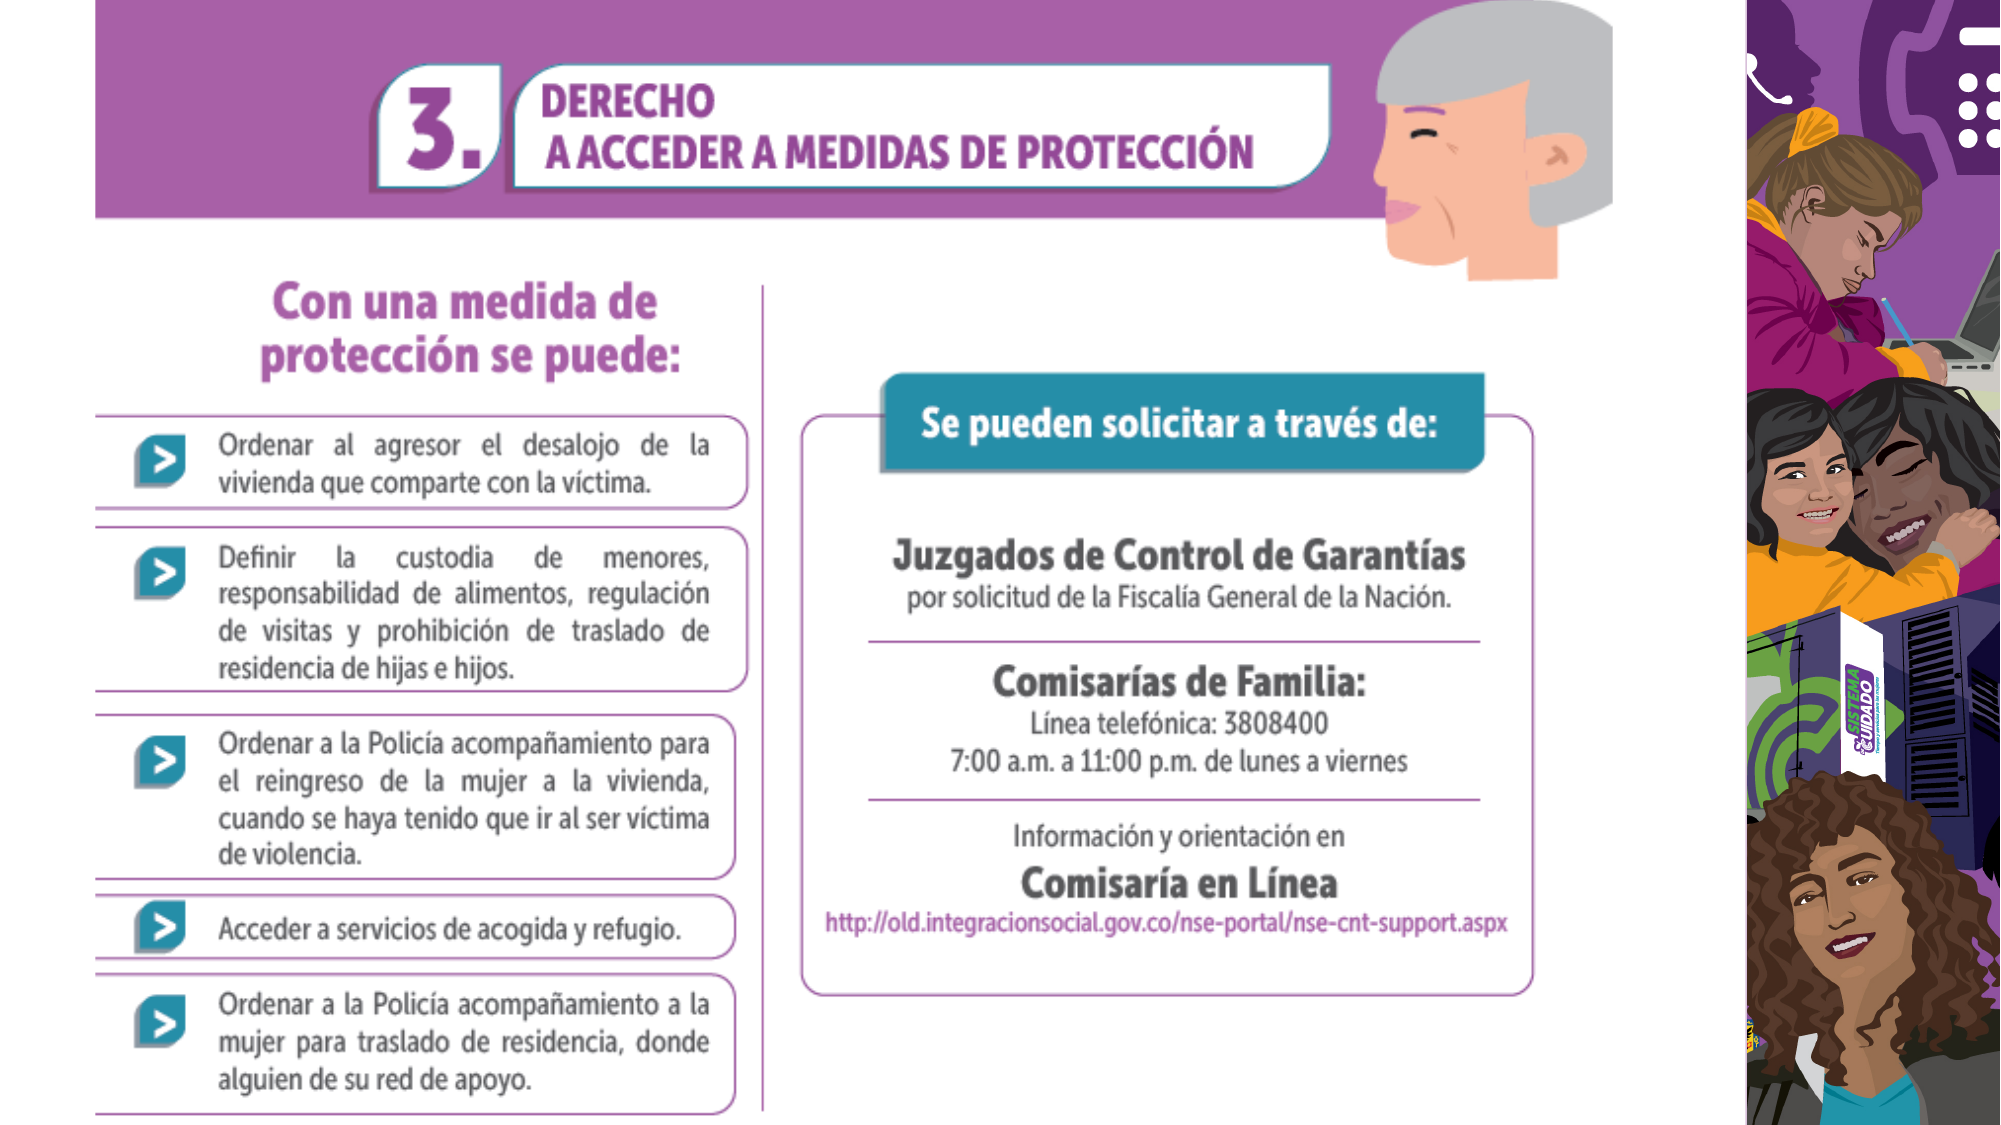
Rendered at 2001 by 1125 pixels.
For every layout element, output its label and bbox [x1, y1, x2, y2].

picture [95, 0, 1613, 1125]
list [1745, 0, 2000, 1125]
